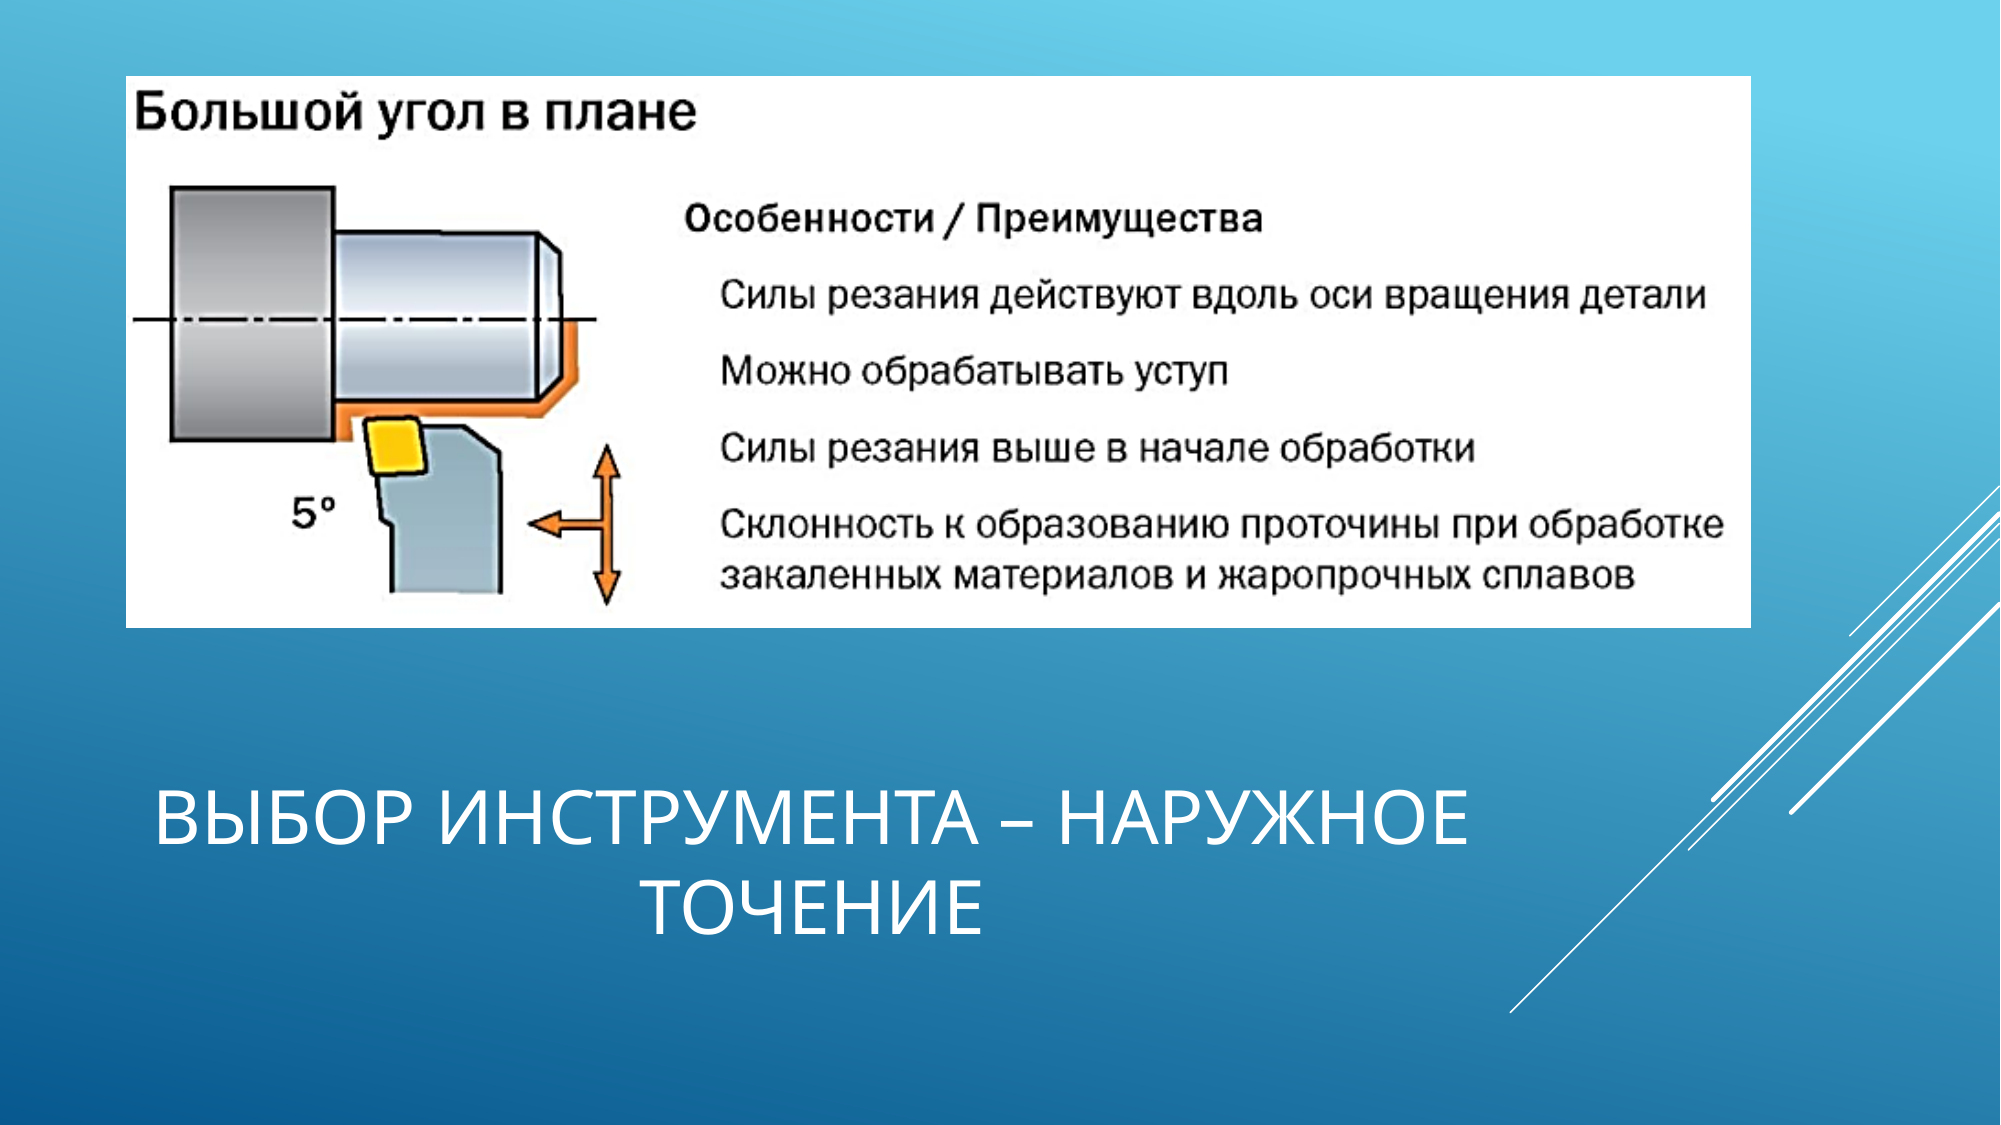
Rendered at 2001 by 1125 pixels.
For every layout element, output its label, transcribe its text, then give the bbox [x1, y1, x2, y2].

title Выбор инструмента – наружное точение [112, 736, 1513, 984]
picture [126, 76, 1751, 629]
